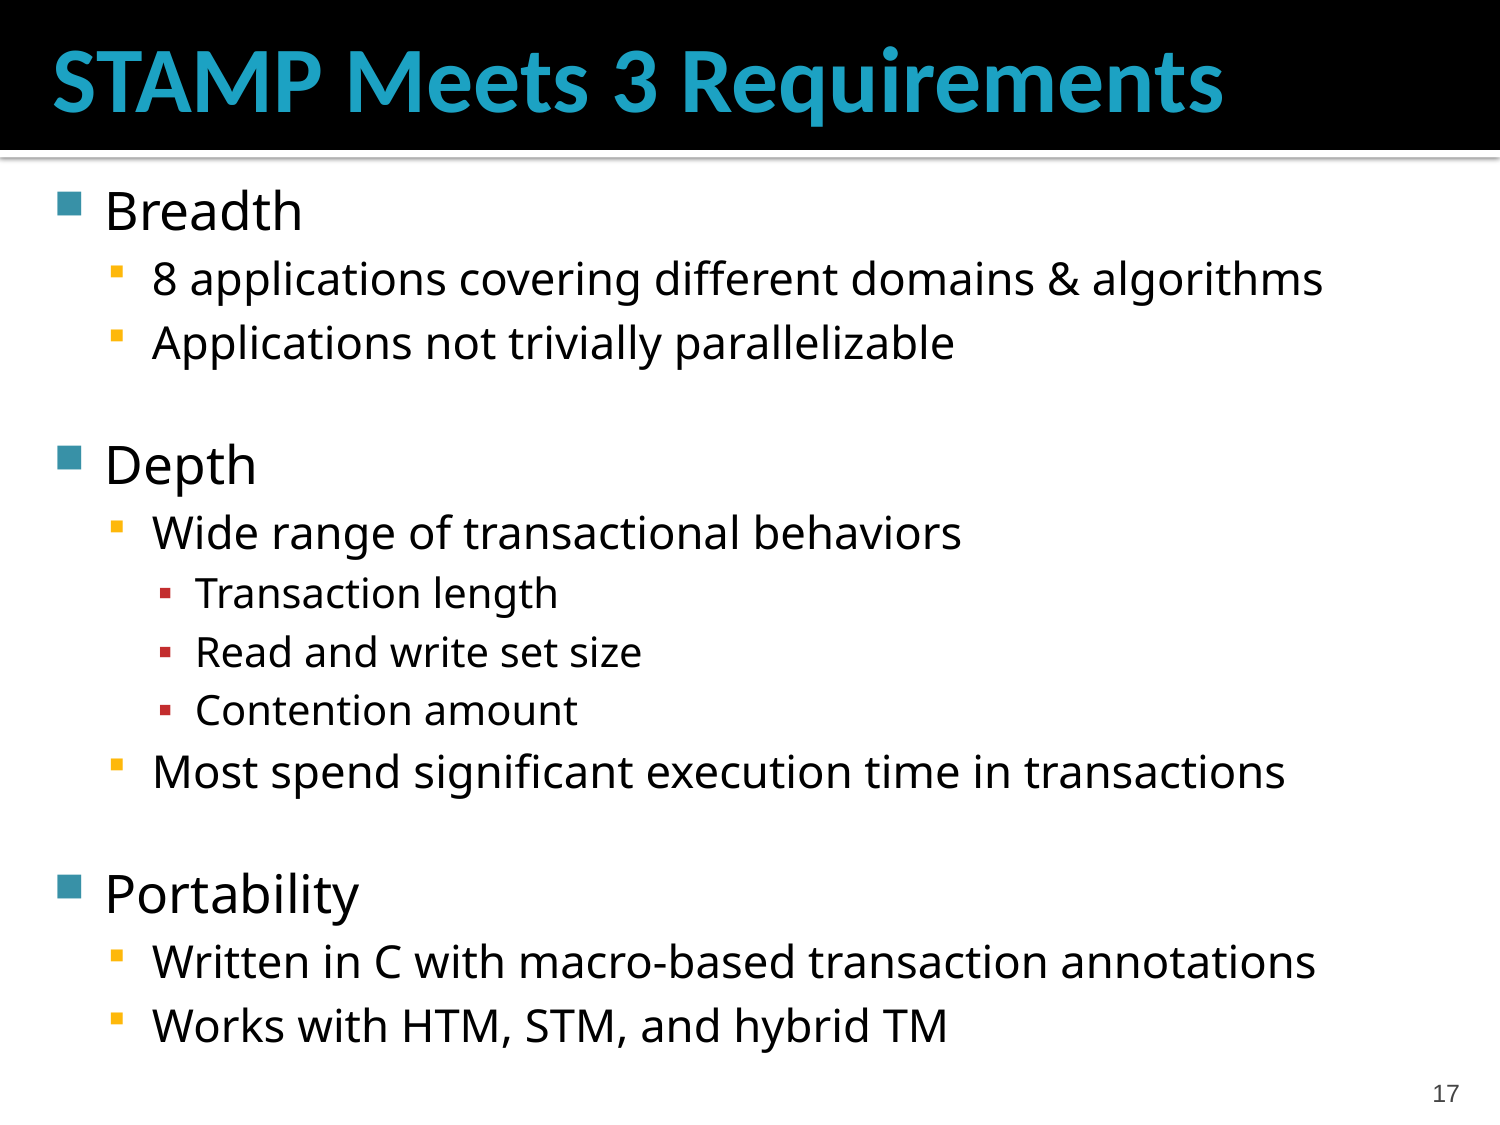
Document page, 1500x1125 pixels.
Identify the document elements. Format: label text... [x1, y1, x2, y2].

title STAMP Meets 3 Requirements [37, 0, 1463, 150]
list Breadth 8 applications covering different domains & algorithms Applications not trivially parallelizable Depth Wide range of transactional behaviors Transaction length Read and write set size Contention amount Most spend significant execution time in transactions Portability Written in C with macro-based transaction annotations Works with HTM, STM, and hybrid TM [24, 162, 1475, 1063]
slide_number 16 [1345, 1062, 1475, 1108]
